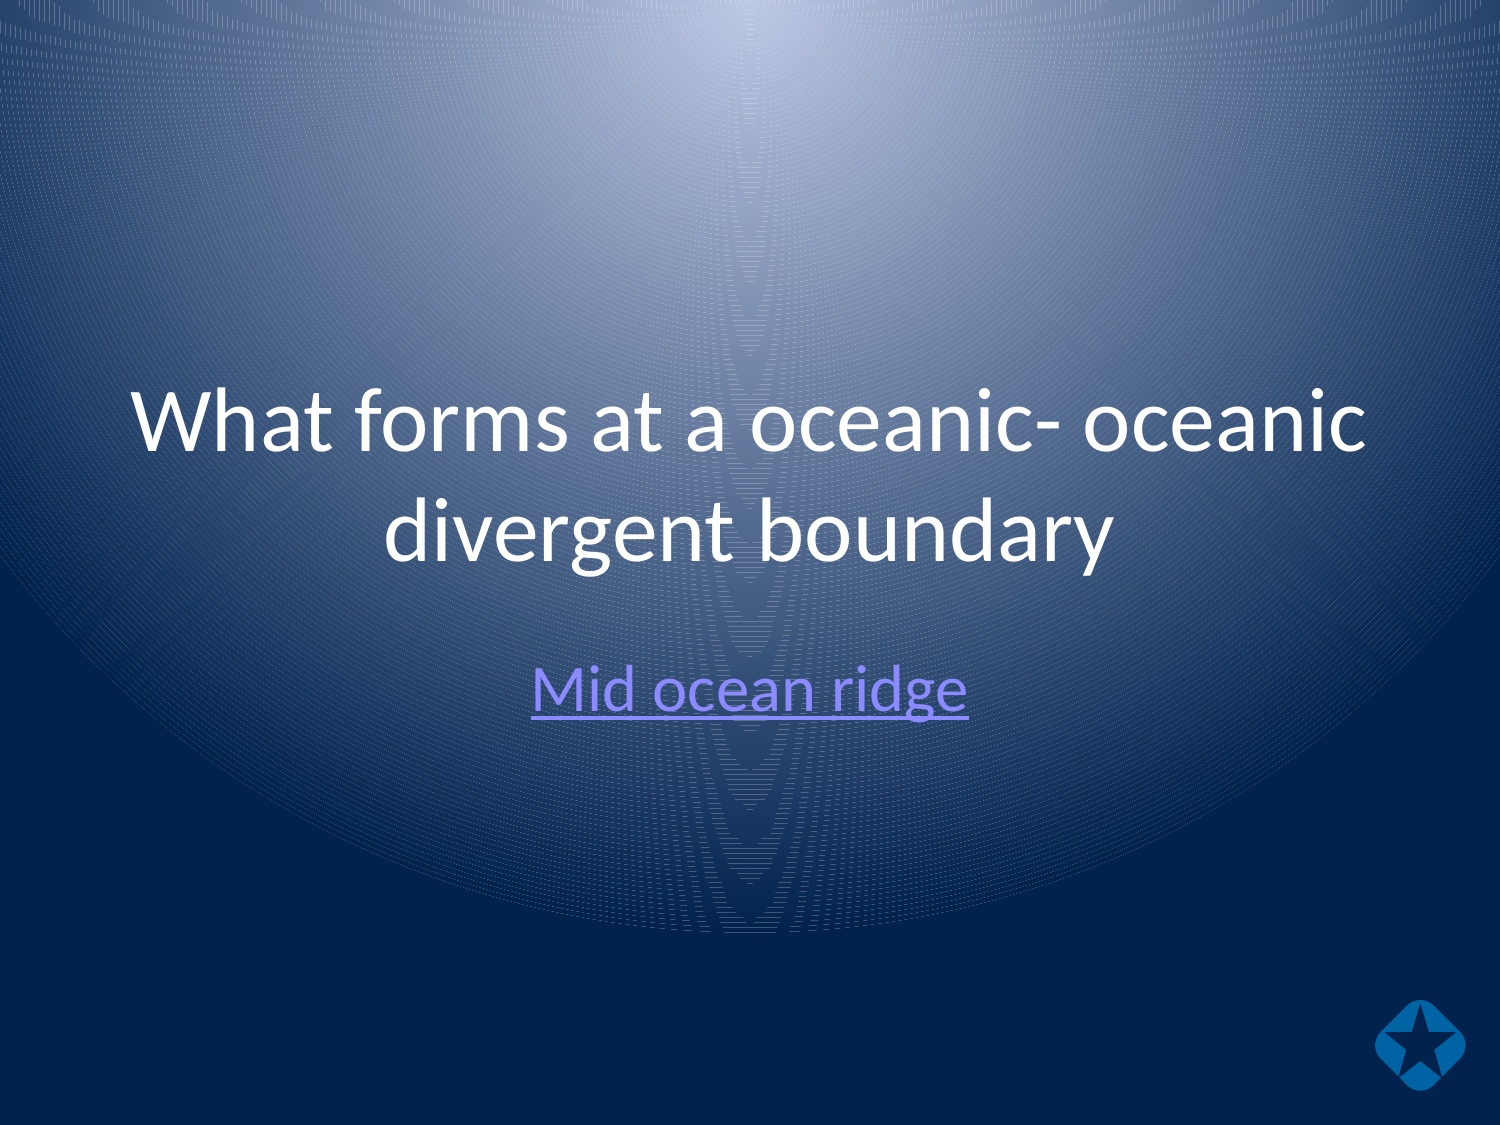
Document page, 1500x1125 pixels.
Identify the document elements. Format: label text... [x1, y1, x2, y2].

subtitle Mid ocean ridge [225, 637, 1275, 925]
picture [1374, 999, 1467, 1092]
title What forms at a oceanic- oceanic divergent boundary [112, 349, 1388, 591]
